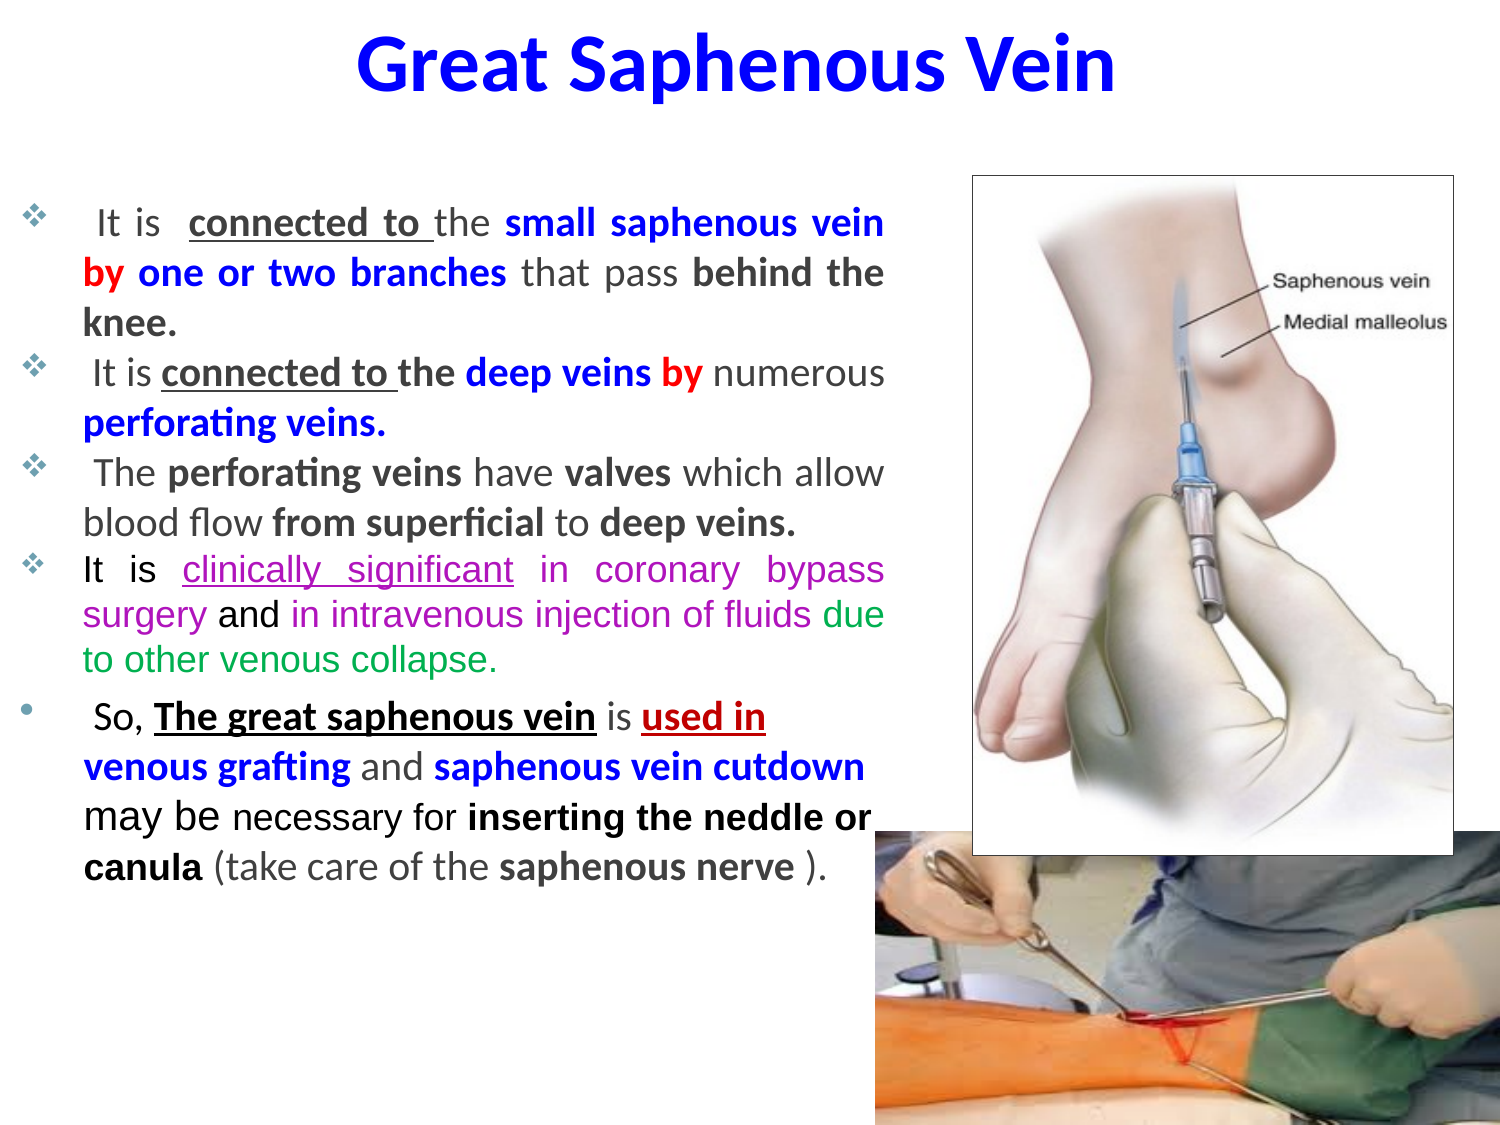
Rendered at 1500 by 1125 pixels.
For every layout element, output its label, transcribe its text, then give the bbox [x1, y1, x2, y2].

picture [874, 831, 1500, 1125]
title Great Saphenous Vein [74, 0, 1401, 160]
list It is connected to the small saphenous vein by one or two branches that pass behind the knee. It is connected to the deep veins by numerous perforating veins. The perforating veins have valves which allow blood flow from superficial to deep veins. It is clinically significant in coronary bypass surgery and in intravenous injection of fluids due to other venous collapse. So, The great saphenous vein is used in venous grafting and saphenous vein cutdown may be necessary for inserting the neddle or canula (take care of the saphenous nerve ). [0, 187, 901, 1026]
picture [972, 175, 1454, 856]
